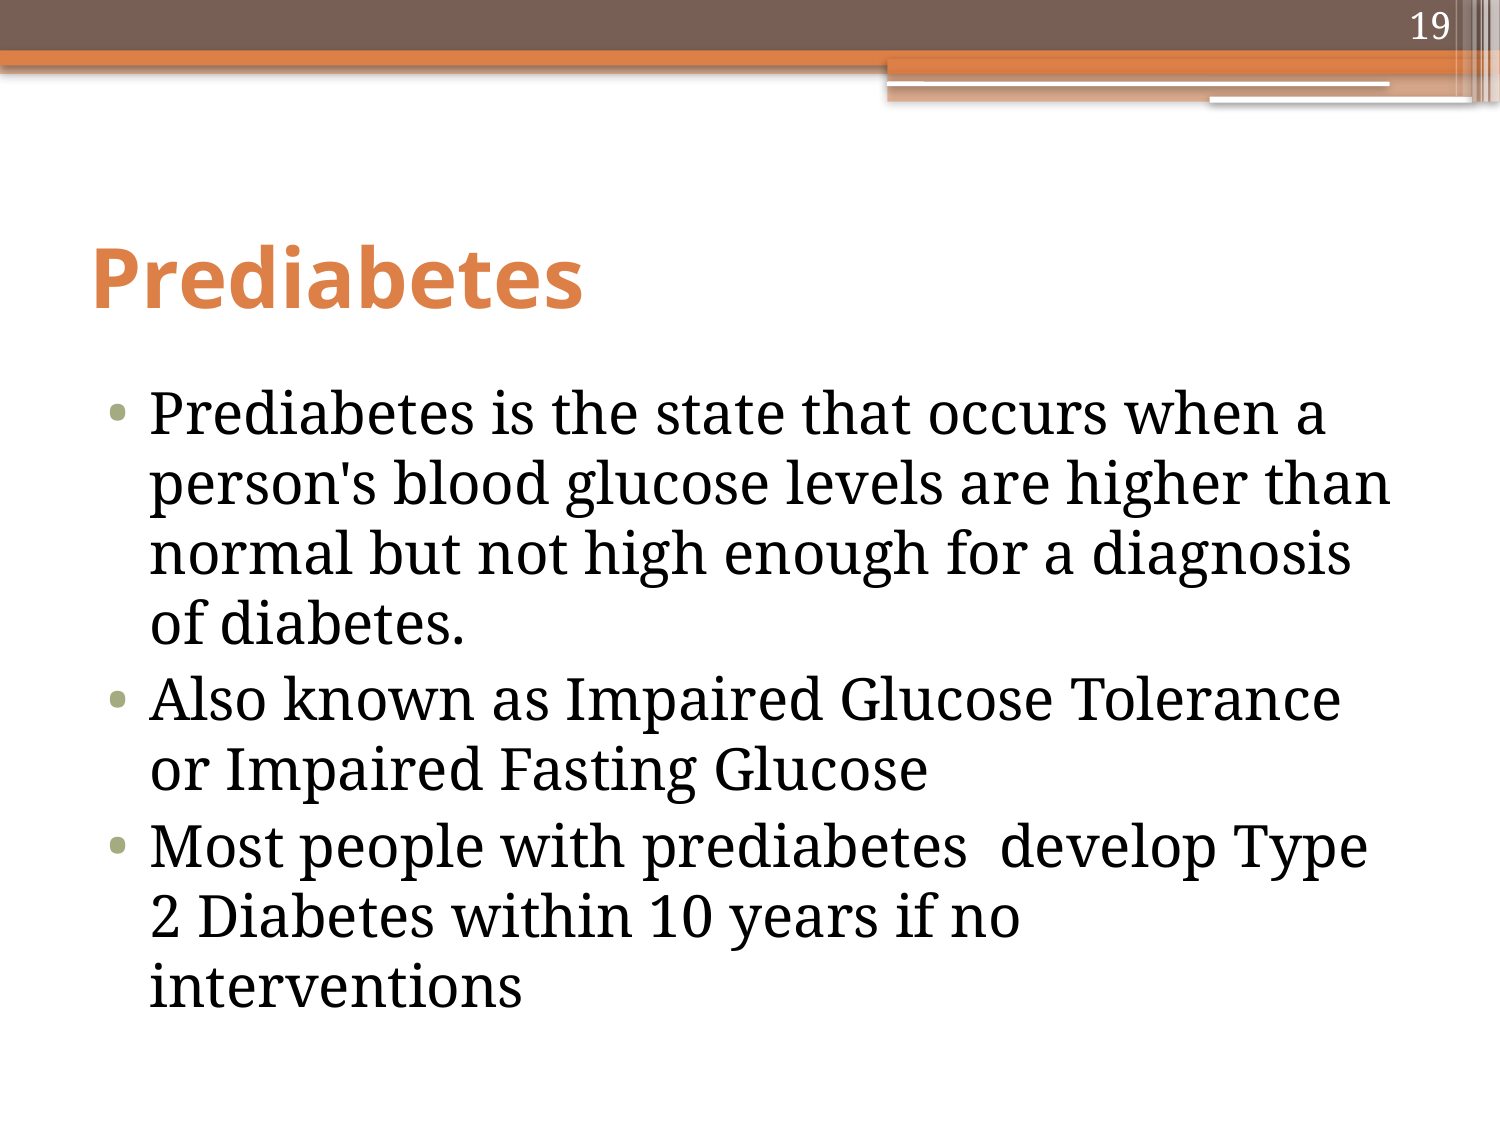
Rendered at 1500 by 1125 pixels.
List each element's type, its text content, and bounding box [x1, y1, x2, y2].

title Prediabetes [75, 187, 1425, 363]
list Prediabetes is the state that occurs when a person's blood glucose levels are higher than normal but not high enough for a diagnosis of diabetes. Also known as Impaired Glucose Tolerance or Impaired Fasting Glucose Most people with prediabetes develop Type 2 Diabetes within 10 years if no interventions [75, 368, 1425, 1079]
slide_number 19 [1341, 0, 1466, 61]
